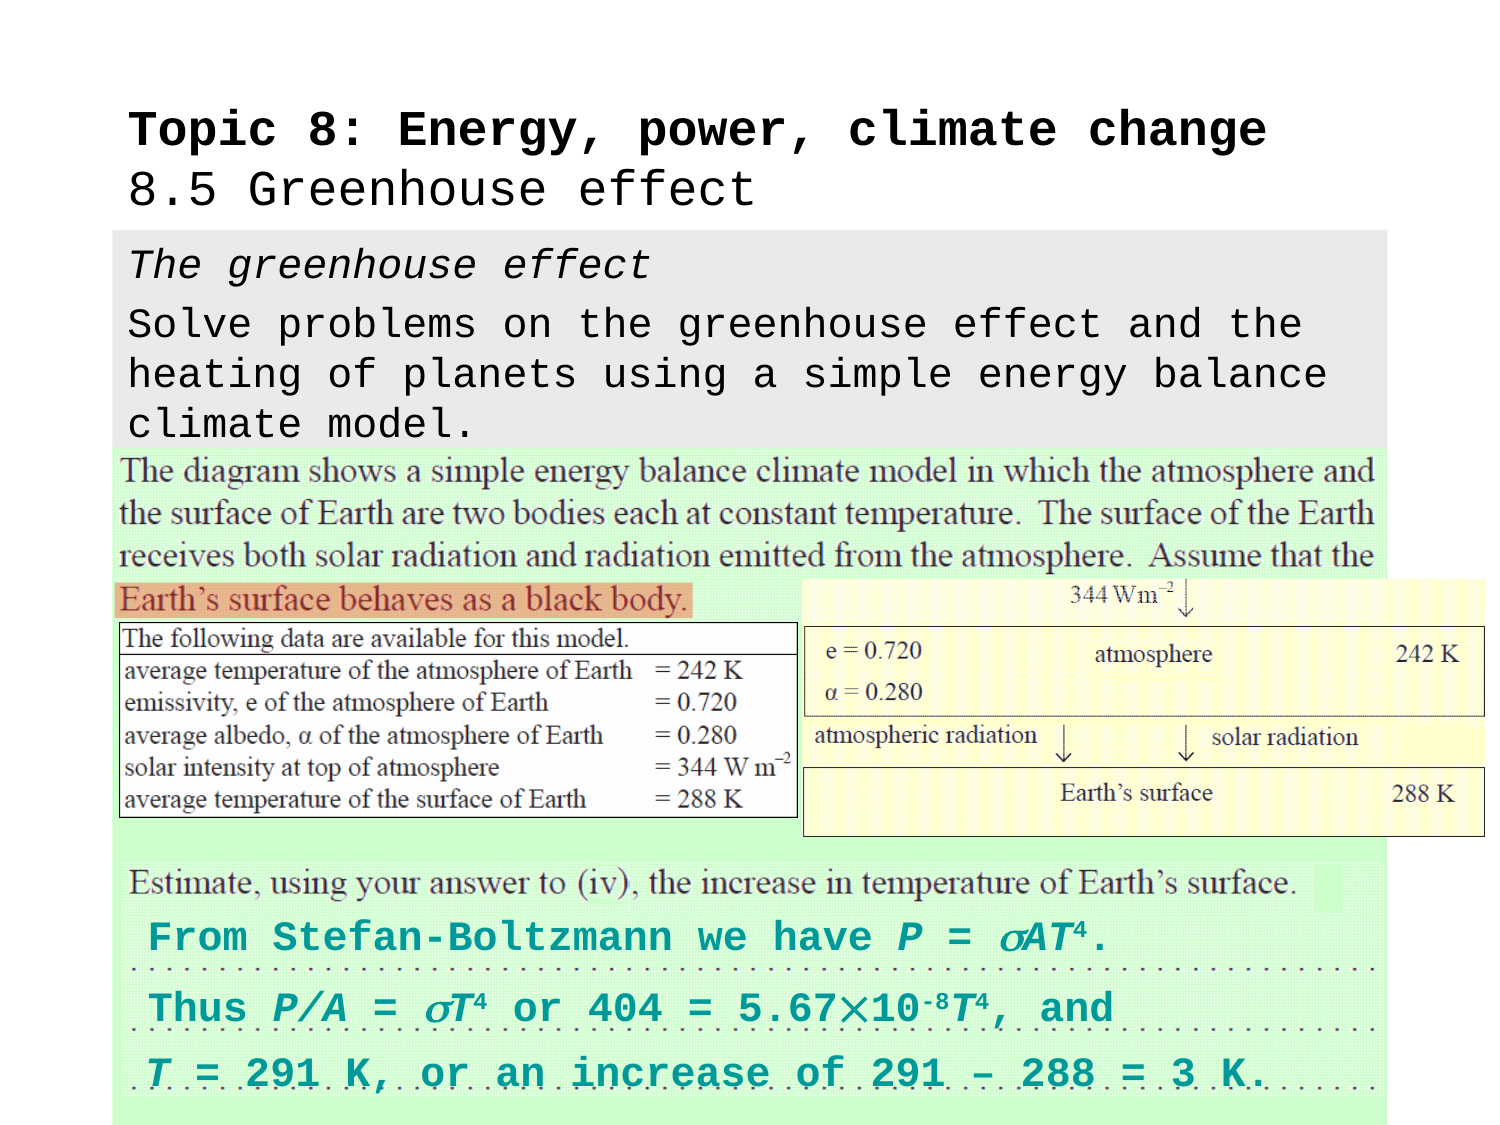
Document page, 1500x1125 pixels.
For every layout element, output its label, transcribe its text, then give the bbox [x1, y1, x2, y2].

title Topic 8: Energy, power, climate change 8.5 Greenhouse effect [112, 87, 1388, 225]
text_box The greenhouse effect Solve problems on the greenhouse effect and the heating of planets using a simple energy balance climate model. [112, 229, 1388, 448]
text_box [112, 630, 1388, 1125]
picture [121, 860, 1385, 1097]
picture [114, 449, 1485, 837]
